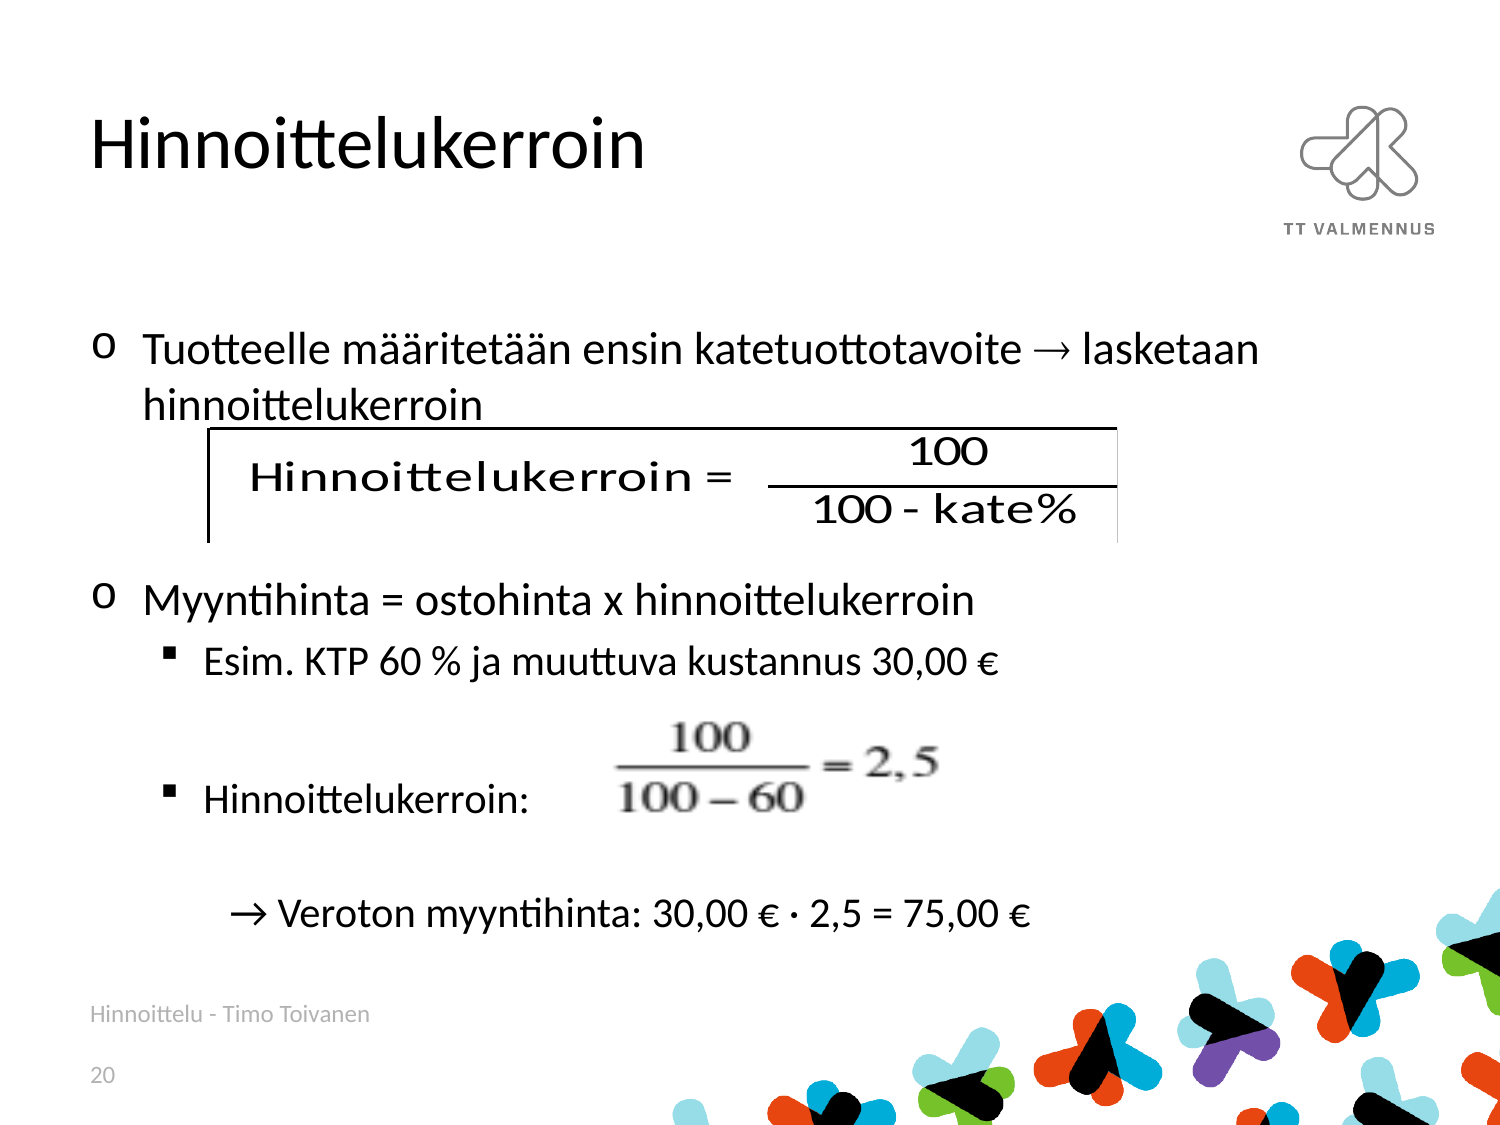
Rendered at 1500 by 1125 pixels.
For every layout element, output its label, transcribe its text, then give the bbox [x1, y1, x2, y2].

slide_number 20 [75, 1043, 255, 1104]
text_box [607, 709, 944, 817]
footer Hinnoittelu - Timo Toivanen [75, 982, 550, 1043]
list Tuotteelle määritetään ensin katetuottotavoite  lasketaan hinnoittelukerroin Myyntihinta = ostohinta x hinnoittelukerroin Esim. KTP 60 % ja muuttuva kustannus 30,00 € Hinnoittelukerroin: → Veroton myyntihinta: 30,00 € · 2,5 = 75,00 € [75, 310, 1425, 948]
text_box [206, 427, 1122, 547]
title Hinnoittelukerroin [75, 45, 1268, 233]
picture [0, 79, 1500, 1125]
